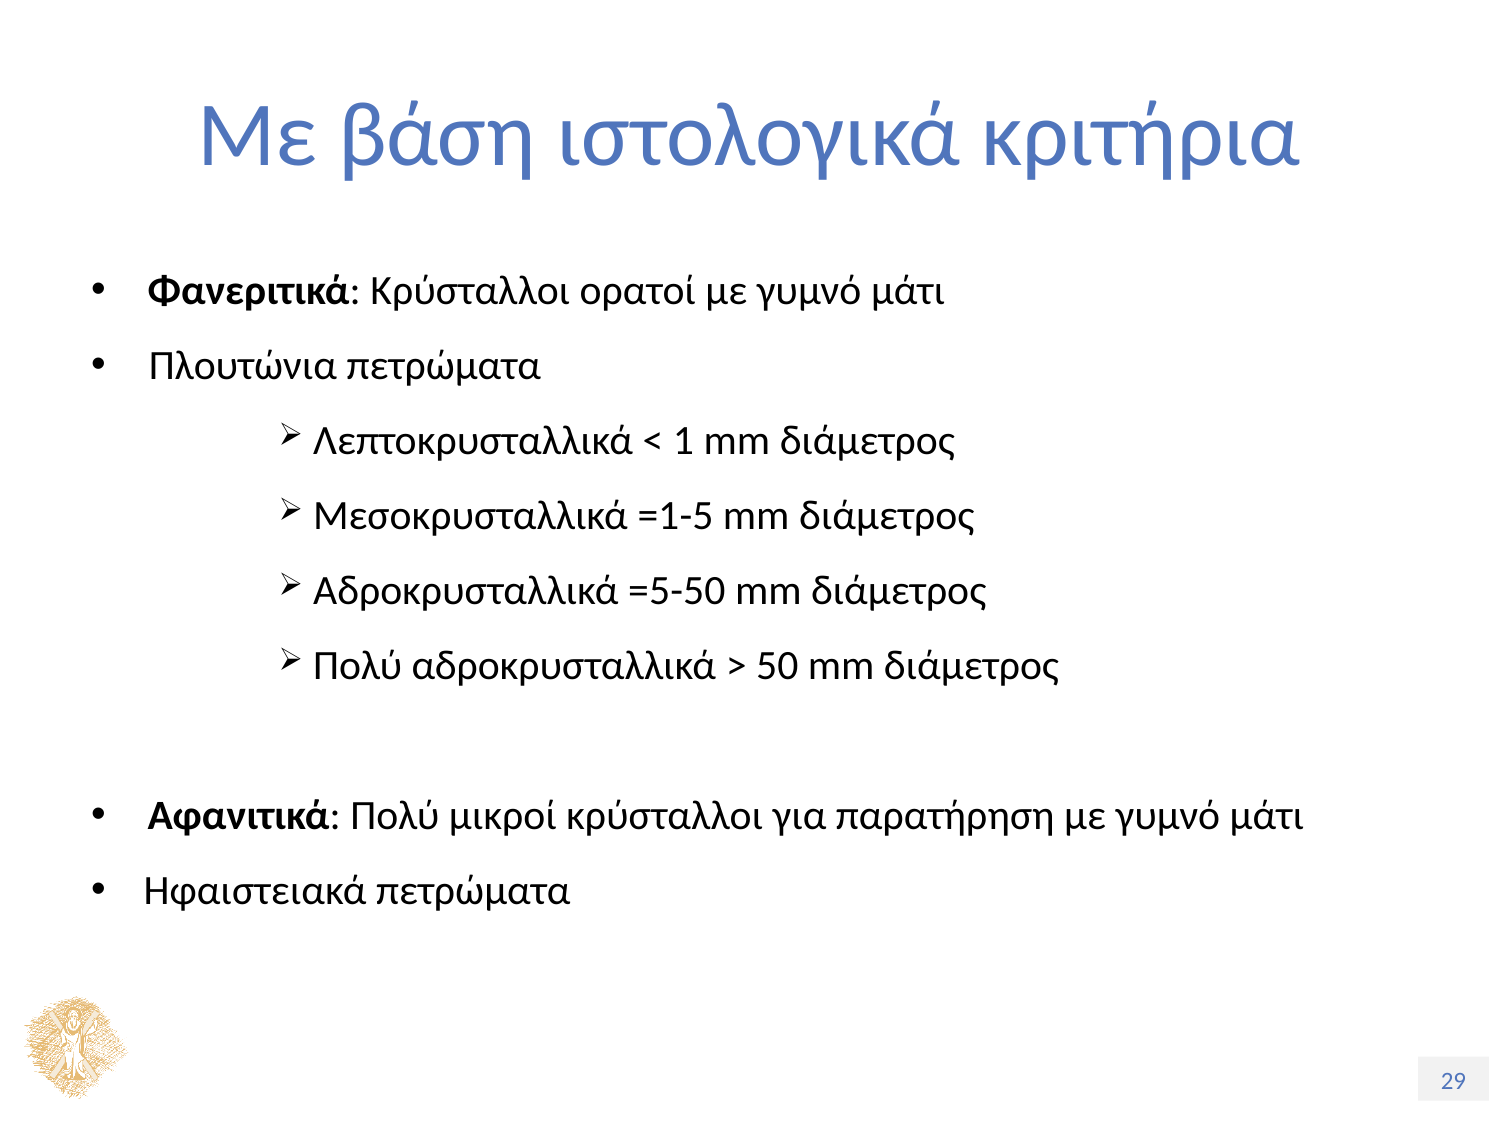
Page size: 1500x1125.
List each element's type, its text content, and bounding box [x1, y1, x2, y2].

title Με βάση ιστολογικά κριτήρια [75, 45, 1425, 233]
picture [17, 986, 137, 1103]
list Φανεριτικά: Κρύσταλλοι ορατοί με γυμνό μάτι Πλουτώνια πετρώματα Λεπτοκρυσταλλικά < 1 mm διάμετρος Μεσοκρυσταλλικά =1-5 mm διάμετρος Αδροκρυσταλλικά =5-50 mm διάμετρος Πολύ αδροκρυσταλλικά > 50 mm διάμετρος Αφανιτικά: Πολύ μικροί κρύσταλλοι για παρατήρηση με γυμνό μάτι Ηφαιστειακά πετρώματα [76, 255, 1427, 998]
